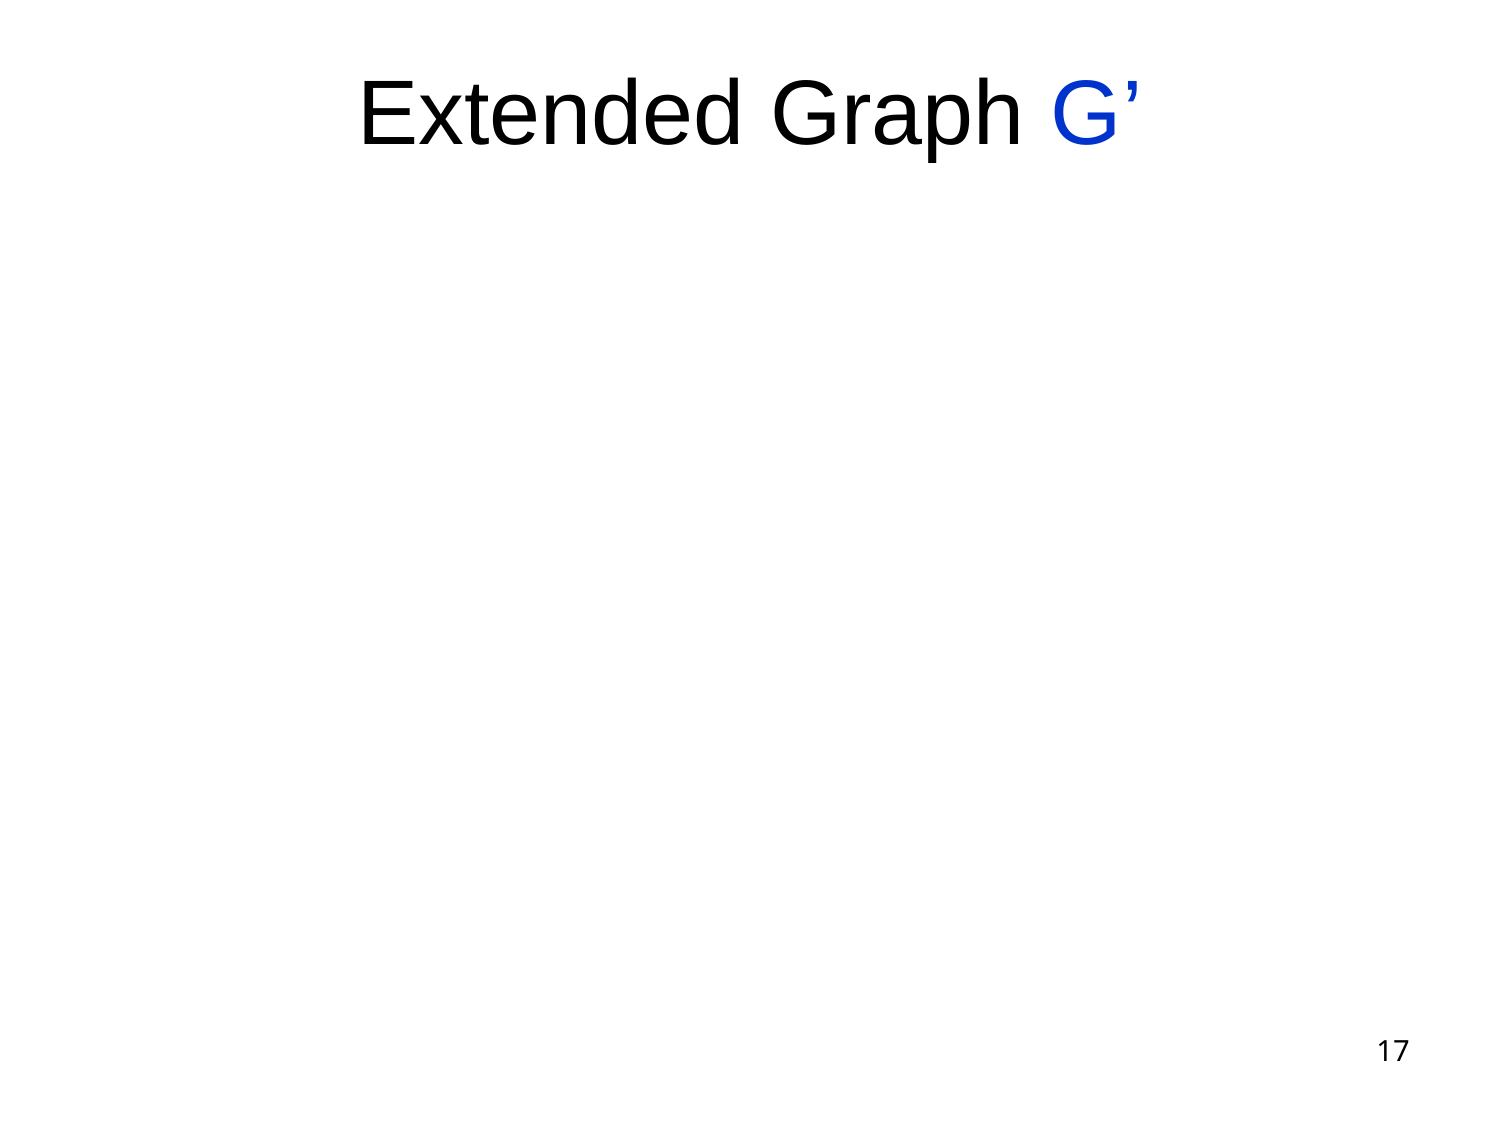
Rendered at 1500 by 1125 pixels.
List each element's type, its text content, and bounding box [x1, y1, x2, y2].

slide_number 17 [1074, 1024, 1425, 1103]
title Extended Graph G’ [75, 45, 1425, 233]
